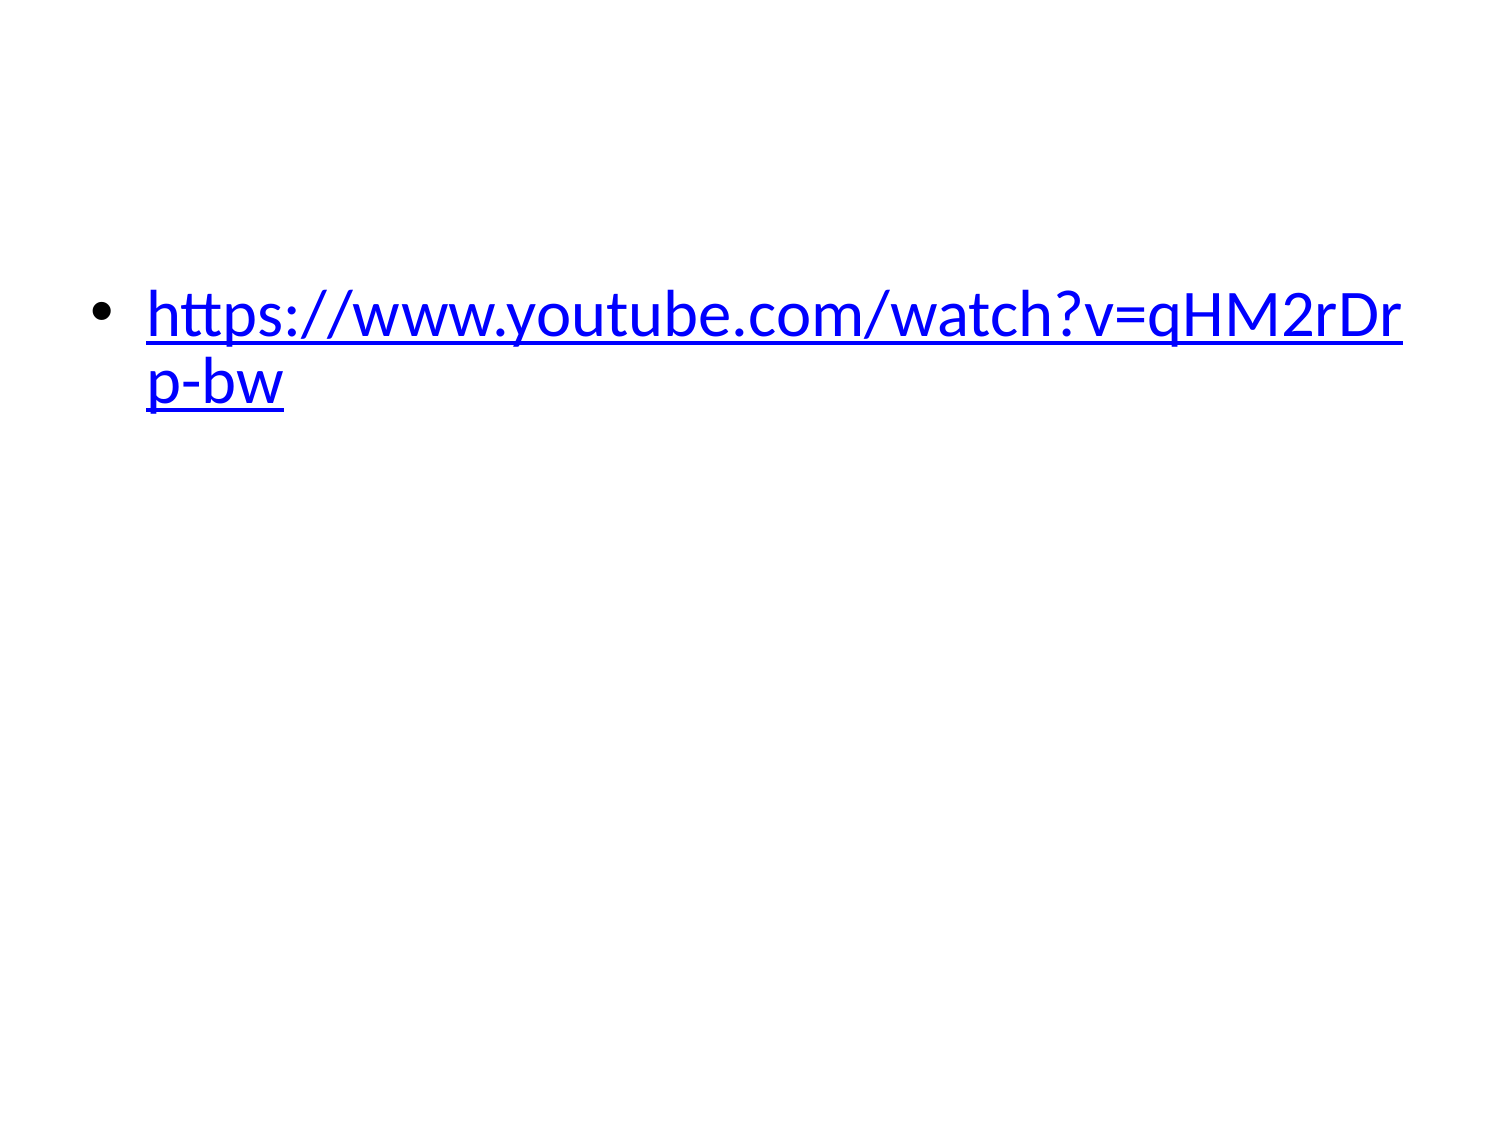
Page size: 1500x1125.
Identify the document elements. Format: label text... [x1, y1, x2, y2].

list https://www.youtube.com/watch?v=qHM2rDrp-bw [75, 262, 1425, 1005]
